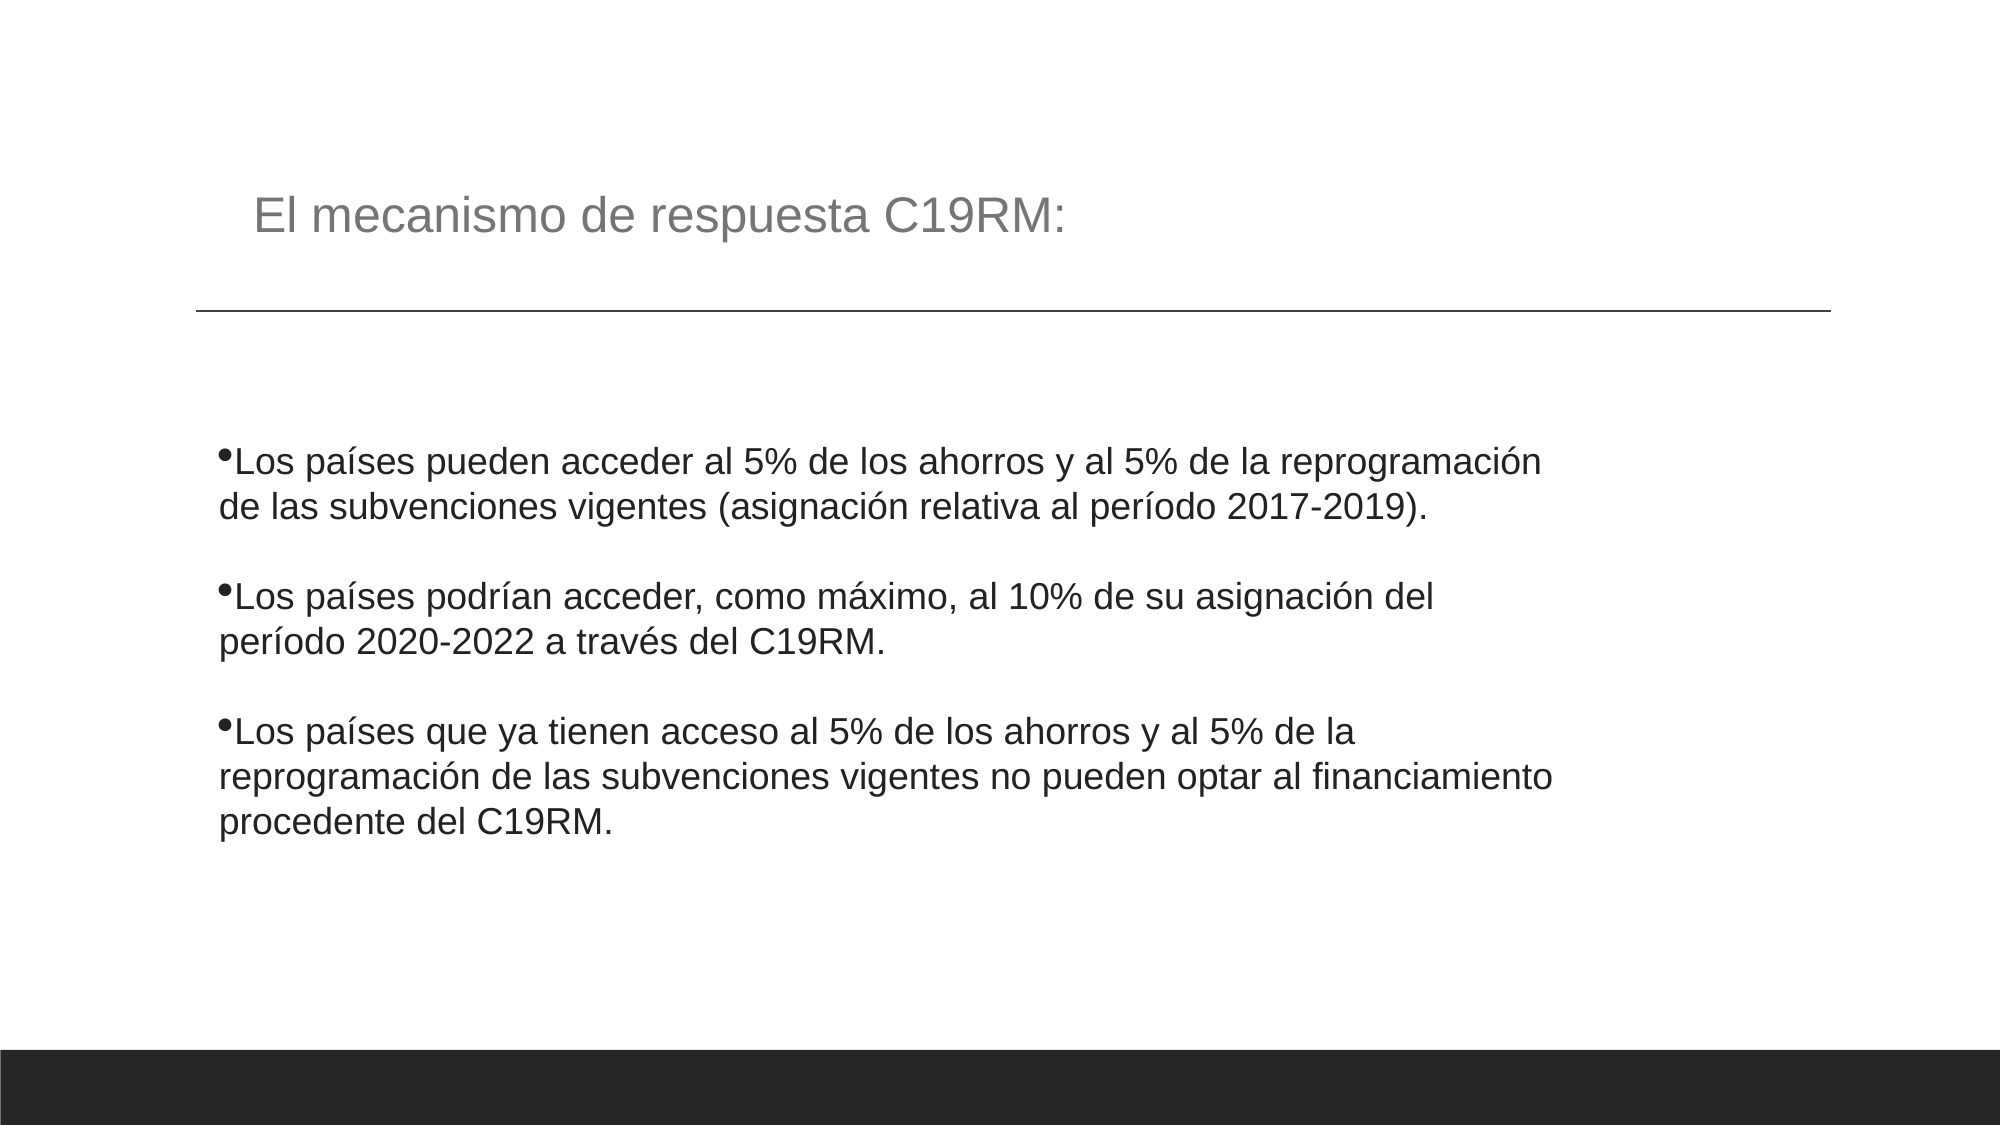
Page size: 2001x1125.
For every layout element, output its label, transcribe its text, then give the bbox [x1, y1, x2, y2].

text_box Los países pueden acceder al 5% de los ahorros y al 5% de la reprogramación de las subvenciones vigentes (asignación relativa al período 2017-2019). Los países podrían acceder, como máximo, al 10% de su asignación del período 2020-2022 a través del C19RM. Los países que ya tienen acceso al 5% de los ahorros y al 5% de la reprogramación de las subvenciones vigentes no pueden optar al financiamiento procedente del C19RM. [129, 391, 1574, 887]
text_box El mecanismo de respuesta C19RM: [238, 175, 1210, 250]
